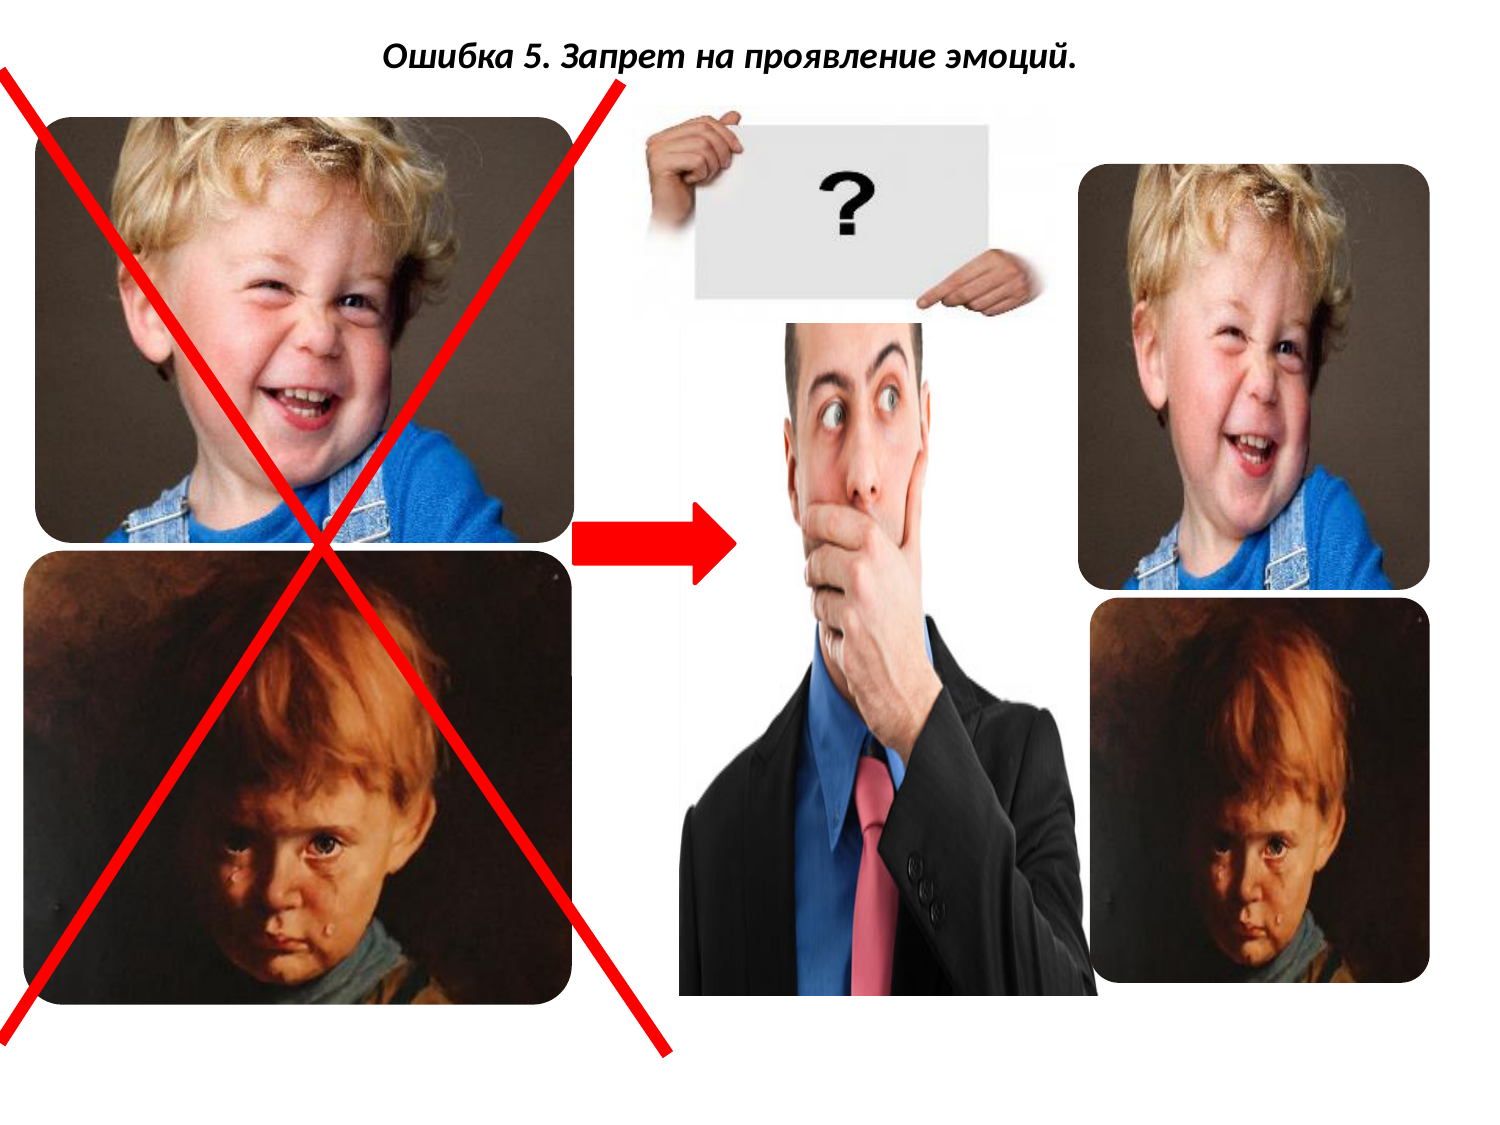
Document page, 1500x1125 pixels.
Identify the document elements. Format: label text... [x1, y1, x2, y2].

picture [632, 105, 1430, 997]
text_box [0, 228, 827, 897]
picture [23, 897, 572, 1005]
picture [34, 116, 575, 228]
text_box Ошибка 5. Запрет на проявление эмоций. [367, 23, 1103, 84]
